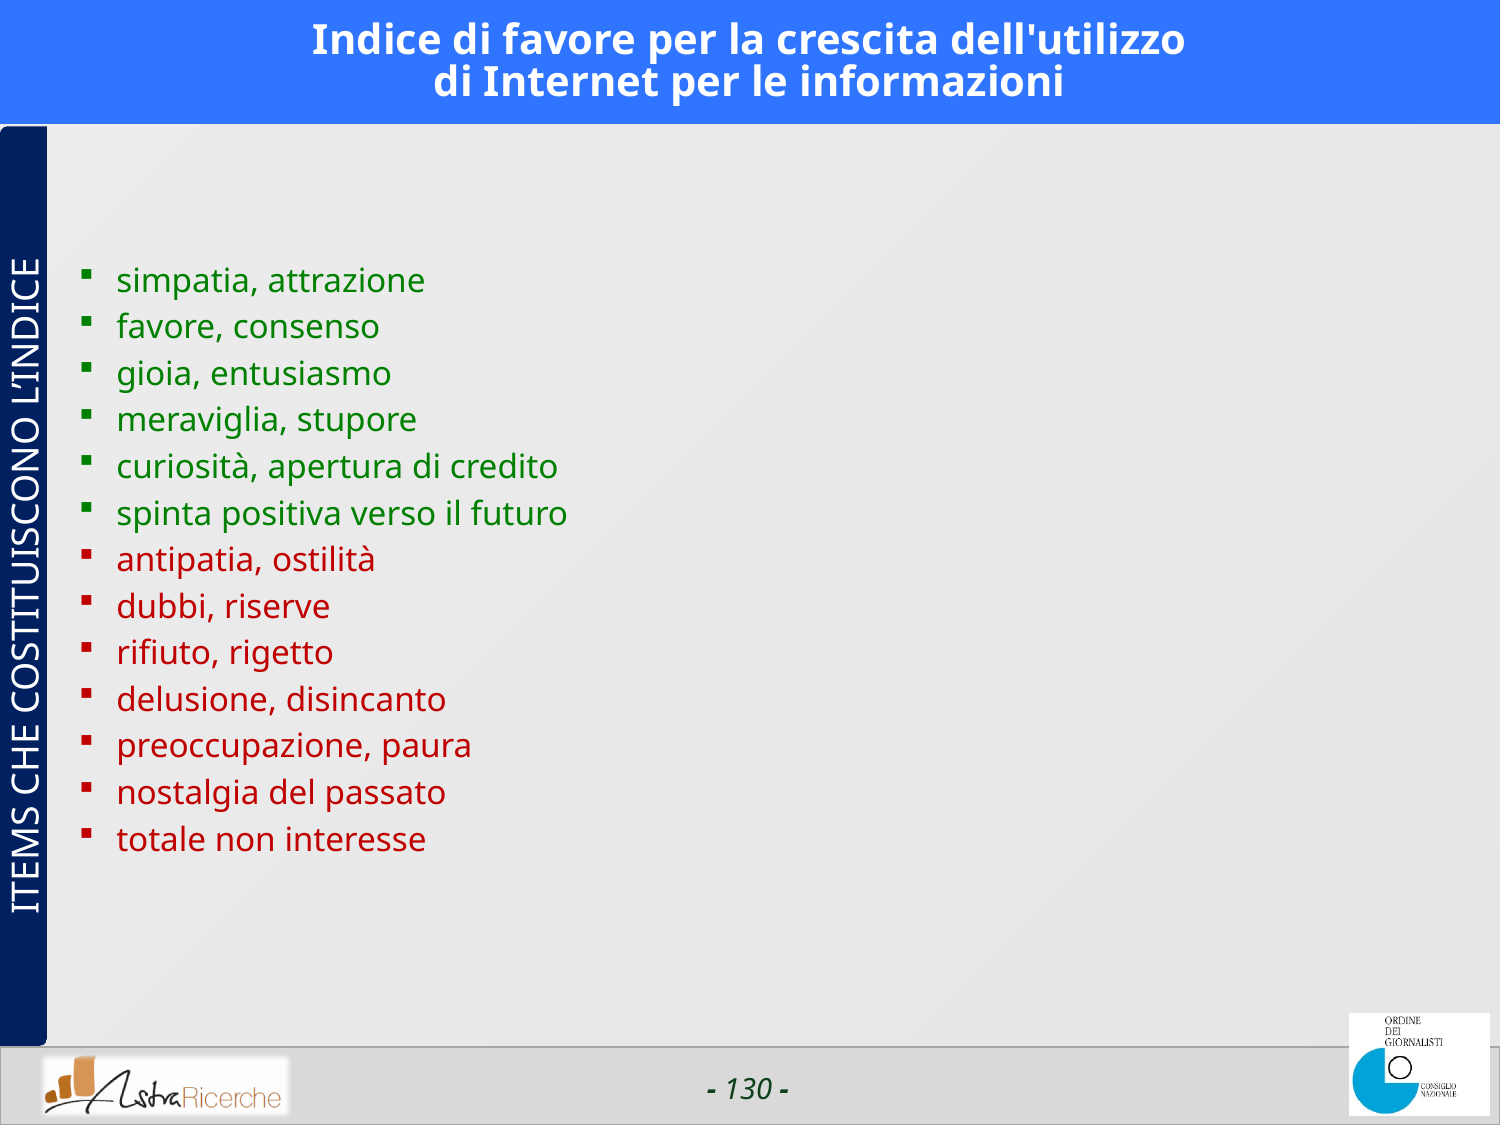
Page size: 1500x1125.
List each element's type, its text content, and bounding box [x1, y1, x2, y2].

picture [1349, 1013, 1490, 1116]
picture [46, 1060, 285, 1112]
list simpatia, attrazione favore, consenso gioia, entusiasmo meraviglia, stupore curiosità, apertura di credito spinta positiva verso il futuro antipatia, ostilità dubbi, riserve rifiuto, rigetto delusione, disincanto preoccupazione, paura nostalgia del passato totale non interesse [57, 141, 1458, 1022]
title Indice di favore per la crescita dell'utilizzo di Internet per le informazioni [23, 4, 1477, 123]
